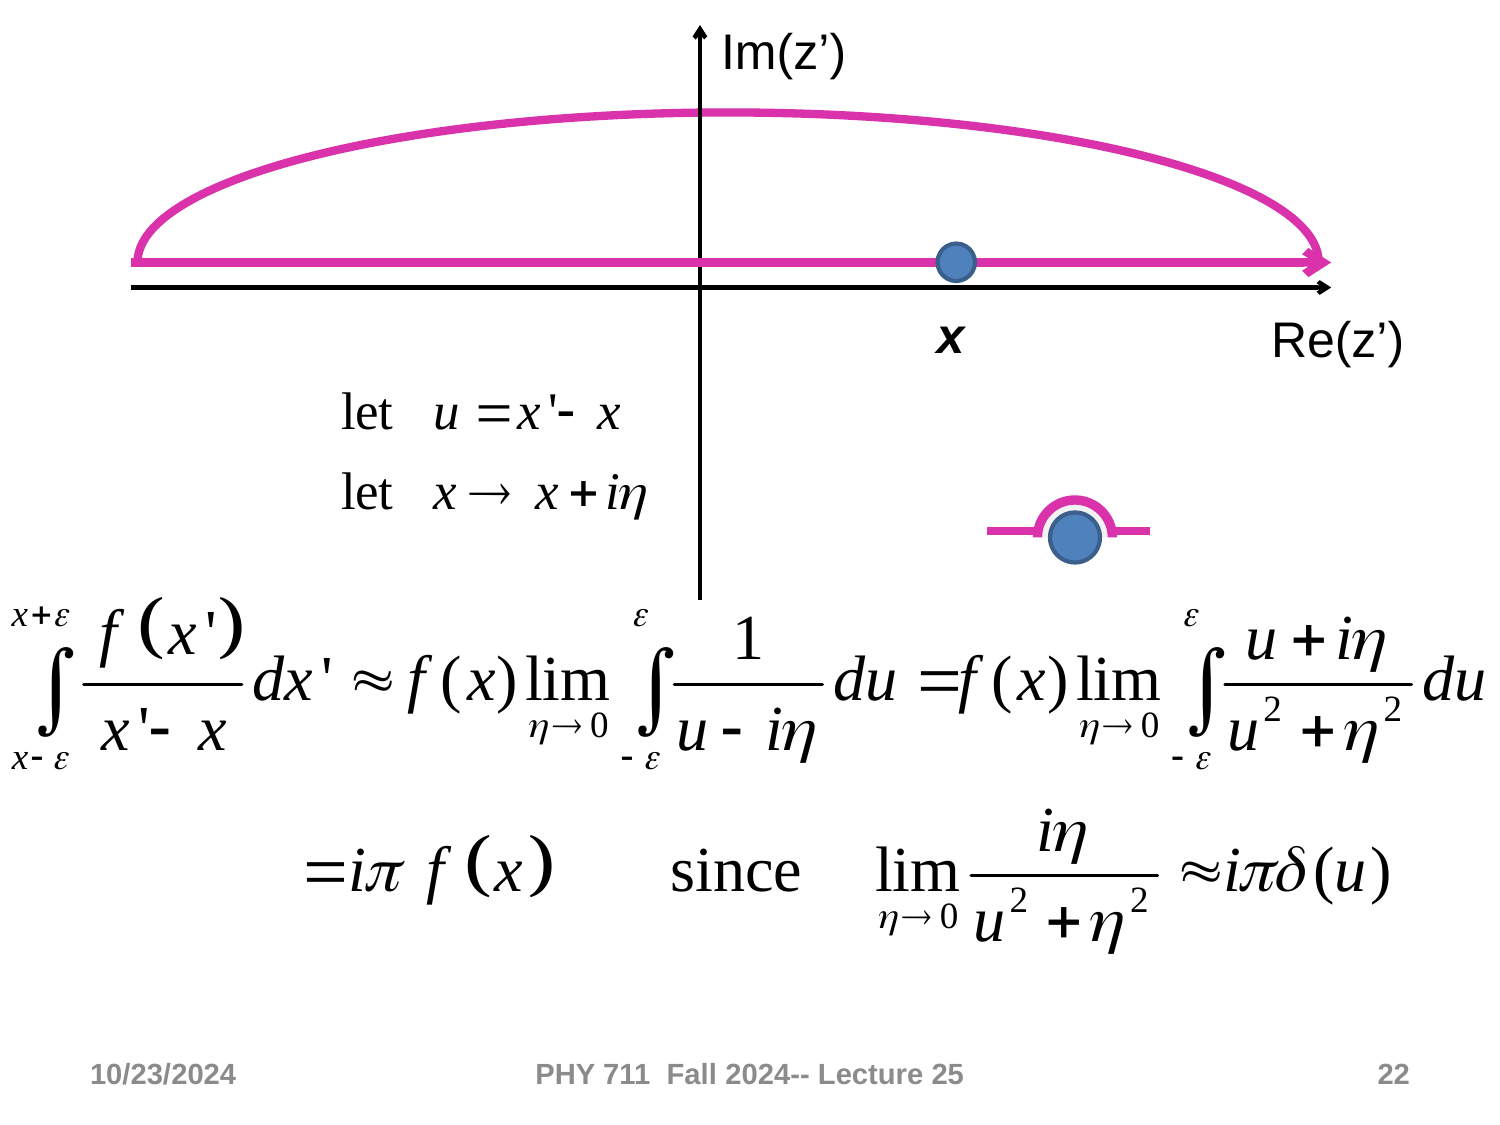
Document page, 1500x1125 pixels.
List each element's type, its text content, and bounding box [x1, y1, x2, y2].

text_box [0, 583, 1500, 970]
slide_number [75, 1042, 425, 1103]
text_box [334, 380, 688, 532]
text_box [30, 12, 1469, 582]
footer PHY 711 Fall 2024-- Lecture 25 [512, 1042, 988, 1103]
slide_number 22 [1074, 1042, 1425, 1103]
